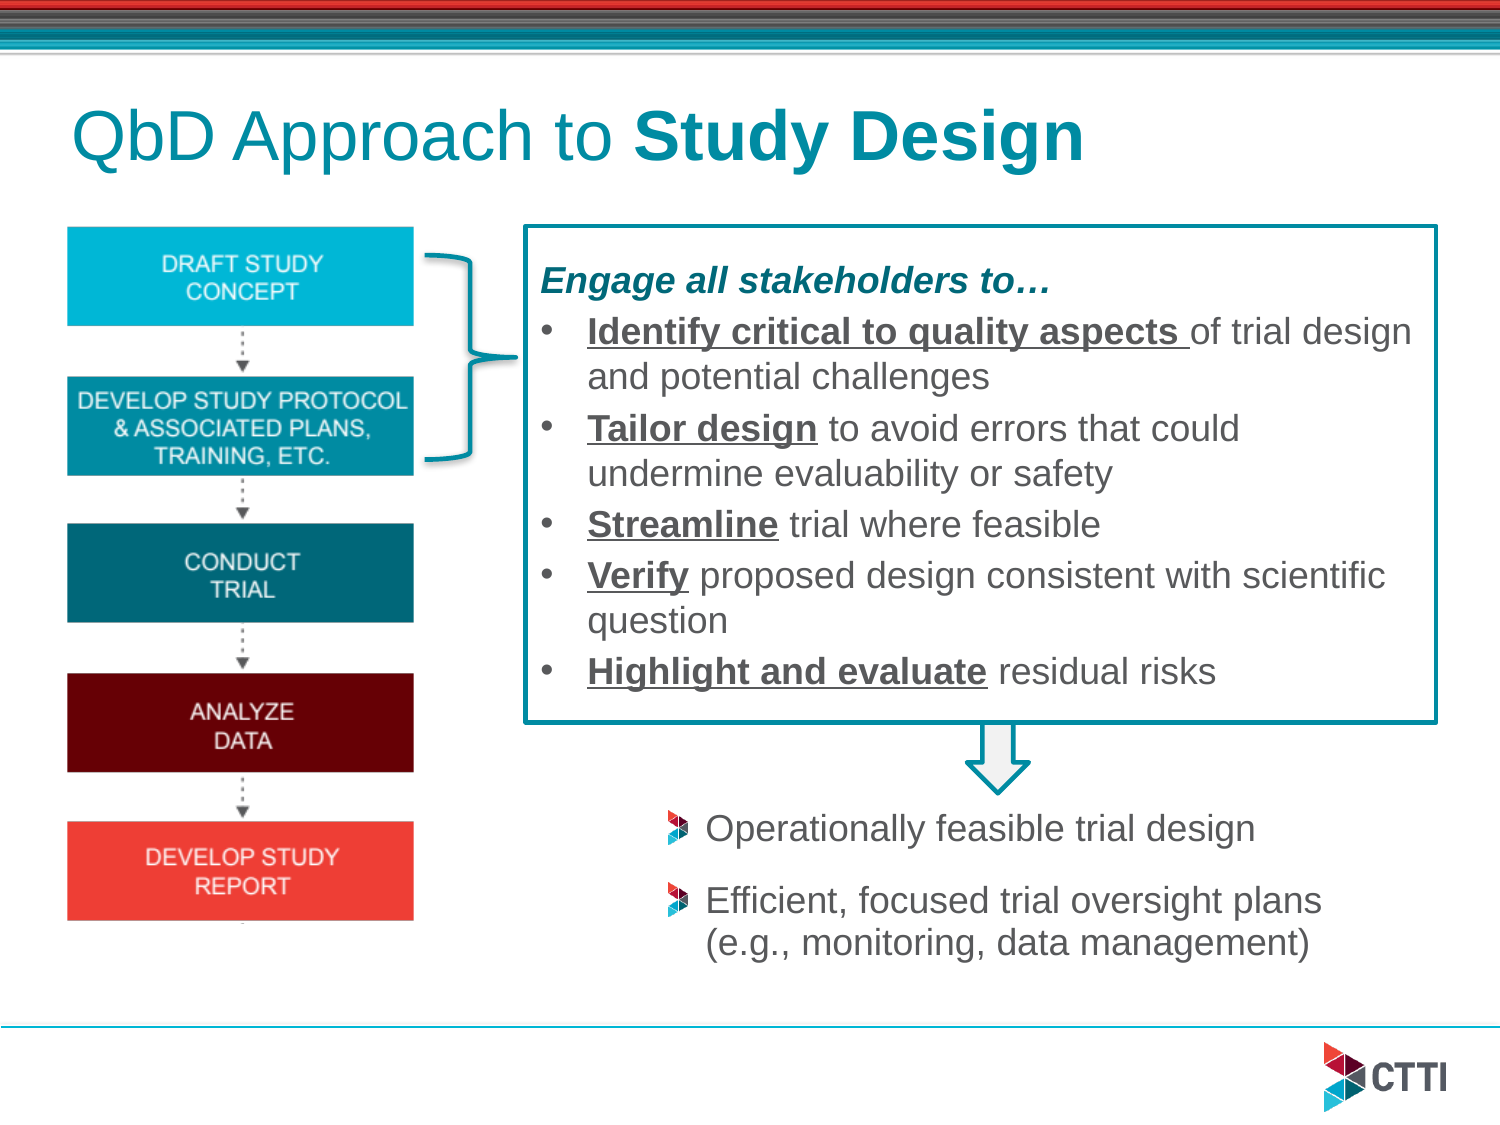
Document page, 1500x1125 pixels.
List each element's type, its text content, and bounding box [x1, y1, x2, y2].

picture [668, 810, 688, 845]
picture [668, 882, 688, 917]
picture [0, 0, 1500, 59]
picture [1324, 1042, 1446, 1112]
text_box Operationally feasible trial design Efficient, focused trial oversight plans (e.g., monitoring, data management) [653, 799, 1343, 1009]
text_box QbD Approach to Study Design [56, 82, 1460, 183]
picture [66, 218, 414, 924]
text_box [424, 253, 518, 462]
text_box Engage all stakeholders to… Identify critical to quality aspects of trial design and potential challenges Tailor design to avoid errors that could undermine evaluability or safety Streamline trial where feasible Verify proposed design consistent with scientific question Highlight and evaluate residual risks [525, 226, 1437, 723]
text_box [965, 723, 1031, 796]
